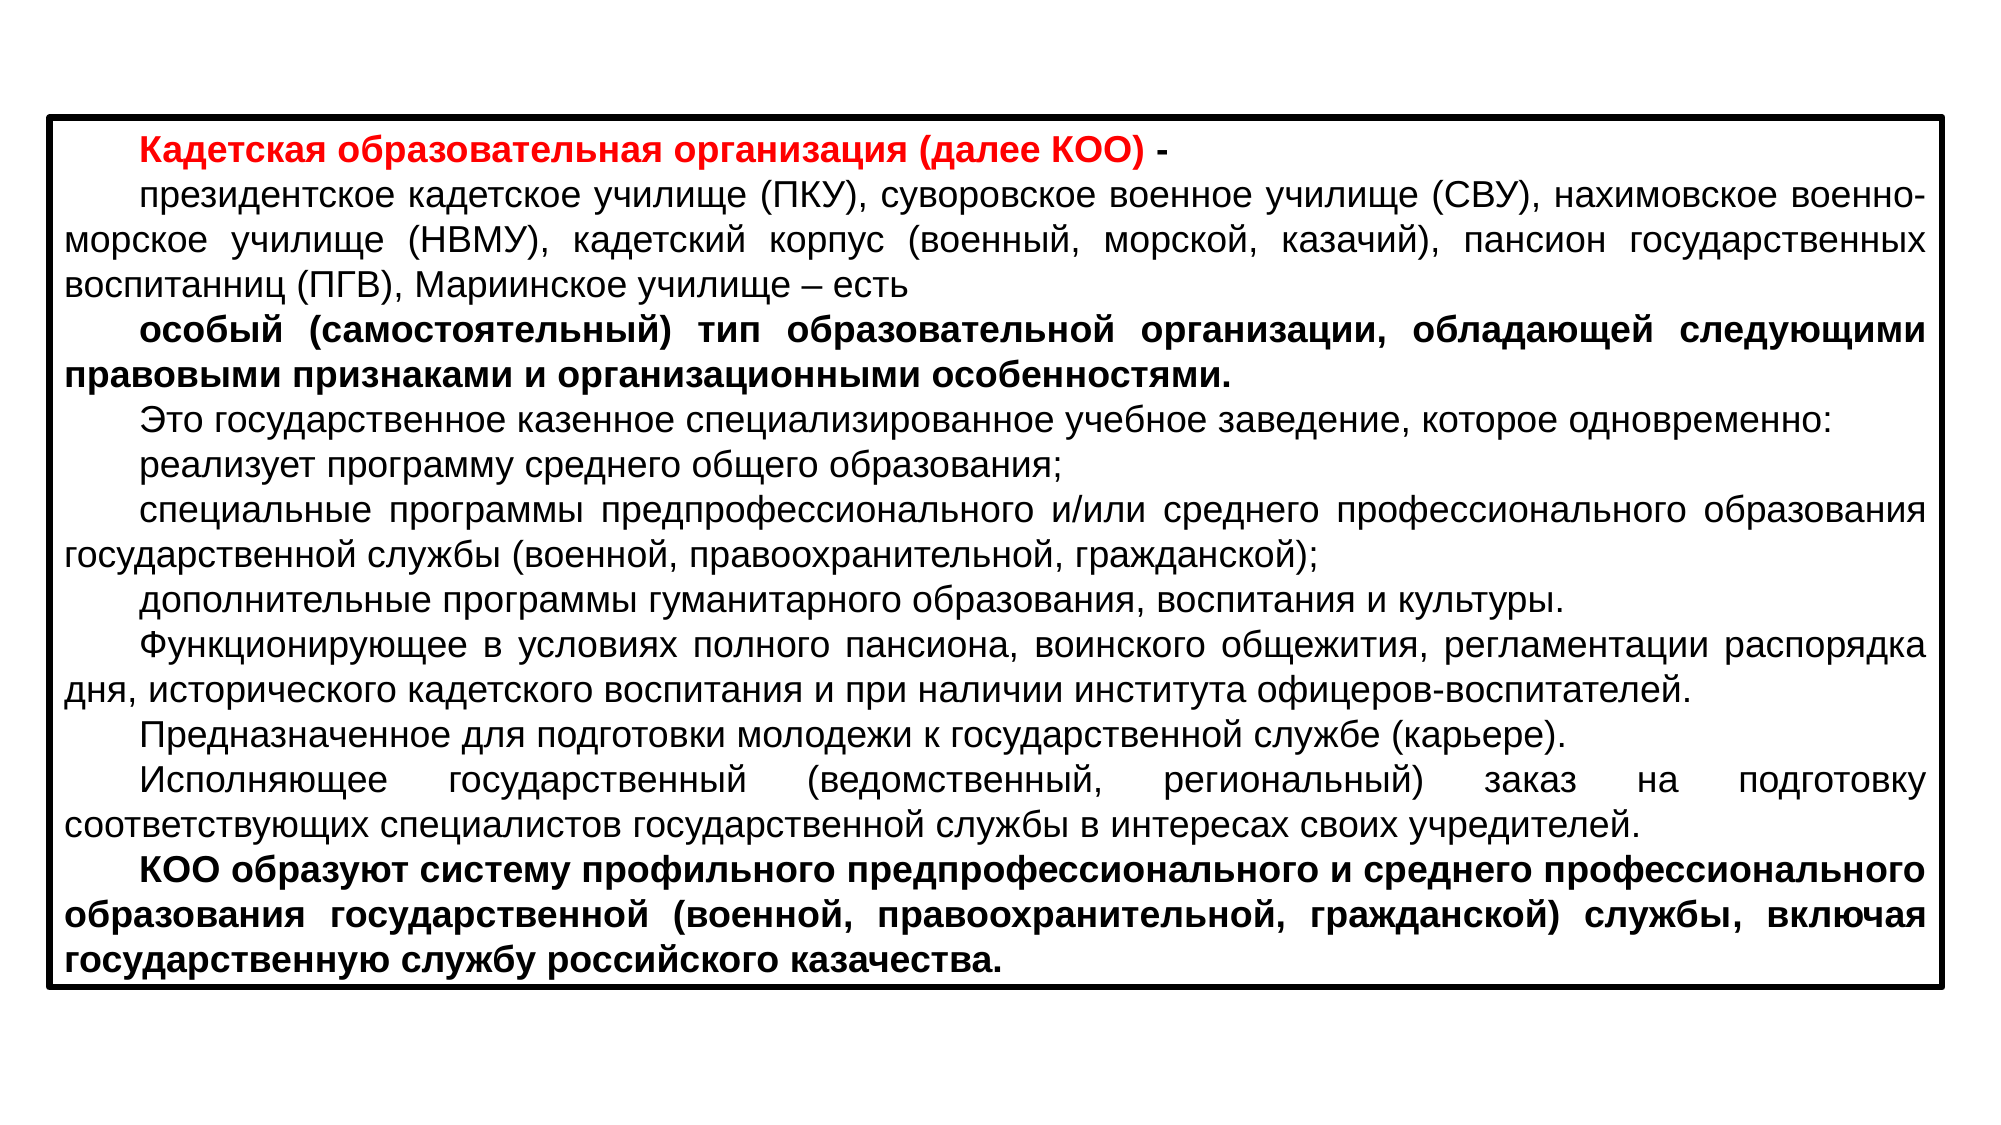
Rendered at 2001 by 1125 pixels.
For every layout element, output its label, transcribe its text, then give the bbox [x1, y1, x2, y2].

text_box Кадетская образовательная организация (далее КОО) - президентское кадетское училище (ПКУ), суворовское военное училище (СВУ), нахимовское военно-морское училище (НВМУ), кадетский корпус (военный, морской, казачий), пансион государственных воспитанниц (ПГВ), Мариинское училище – есть особый (самостоятельный) тип образовательной организации, обладающей следующими правовыми признаками и организационными особенностями. Это государственное казенное специализированное учебное заведение, которое одновременно: реализует программу среднего общего образования; специальные программы предпрофессионального и/или среднего профессионального образования государственной службы (военной, правоохранительной, гражданской); дополнительные программы гуманитарного образования, воспитания и культуры. Функционирующее в условиях полного пансиона, воинского общежития, регламентации распорядка дня, исторического кадетского воспитания и при наличии института офицеров-воспитателей. Предназначенное для подготовки молодежи к государственной службе (карьере). Исполняющее государственный (ведомственный, региональный) заказ на подготовку соответствующих специалистов государственной службы в интересах своих учредителей. КОО образуют систему профильного предпрофессионального и среднего профессионального образования государственной (военной, правоохранительной, гражданской) службы, включая государственную службу российского казачества. [49, 117, 1943, 988]
